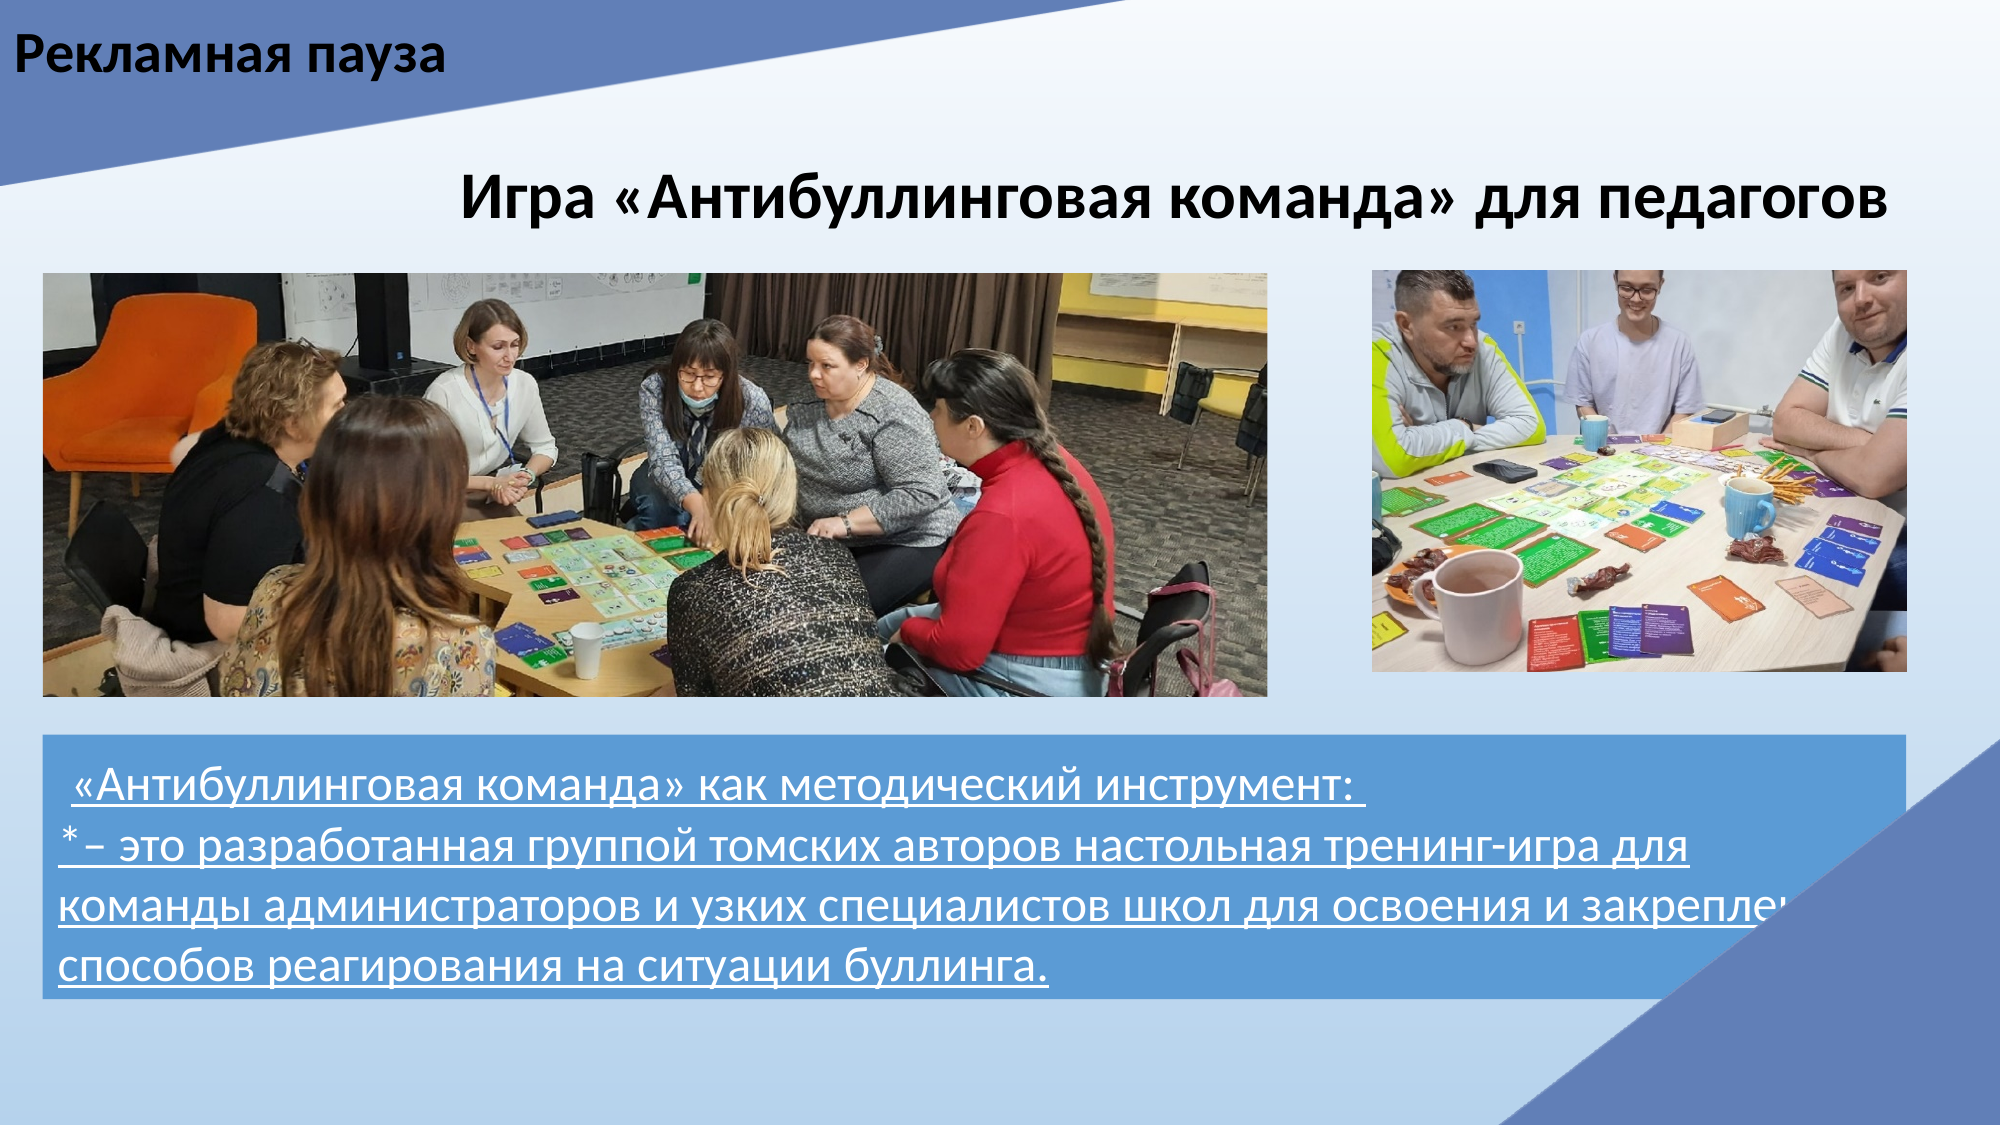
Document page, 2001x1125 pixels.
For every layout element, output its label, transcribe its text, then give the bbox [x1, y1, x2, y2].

text_box Игра «Антибуллинговая команда» для педагогов [446, 144, 2000, 240]
picture [1495, 732, 2000, 1125]
picture [1372, 270, 1907, 672]
text_box «Антибуллинговая команда» как методический инструмент: *– это разработанная группой томских авторов настольная тренинг-игра для команды администраторов и узких специалистов школ для освоения и закрепления способов реагирования на ситуации буллинга. [42, 734, 1495, 1000]
picture [0, 0, 1130, 186]
picture [42, 273, 1268, 697]
